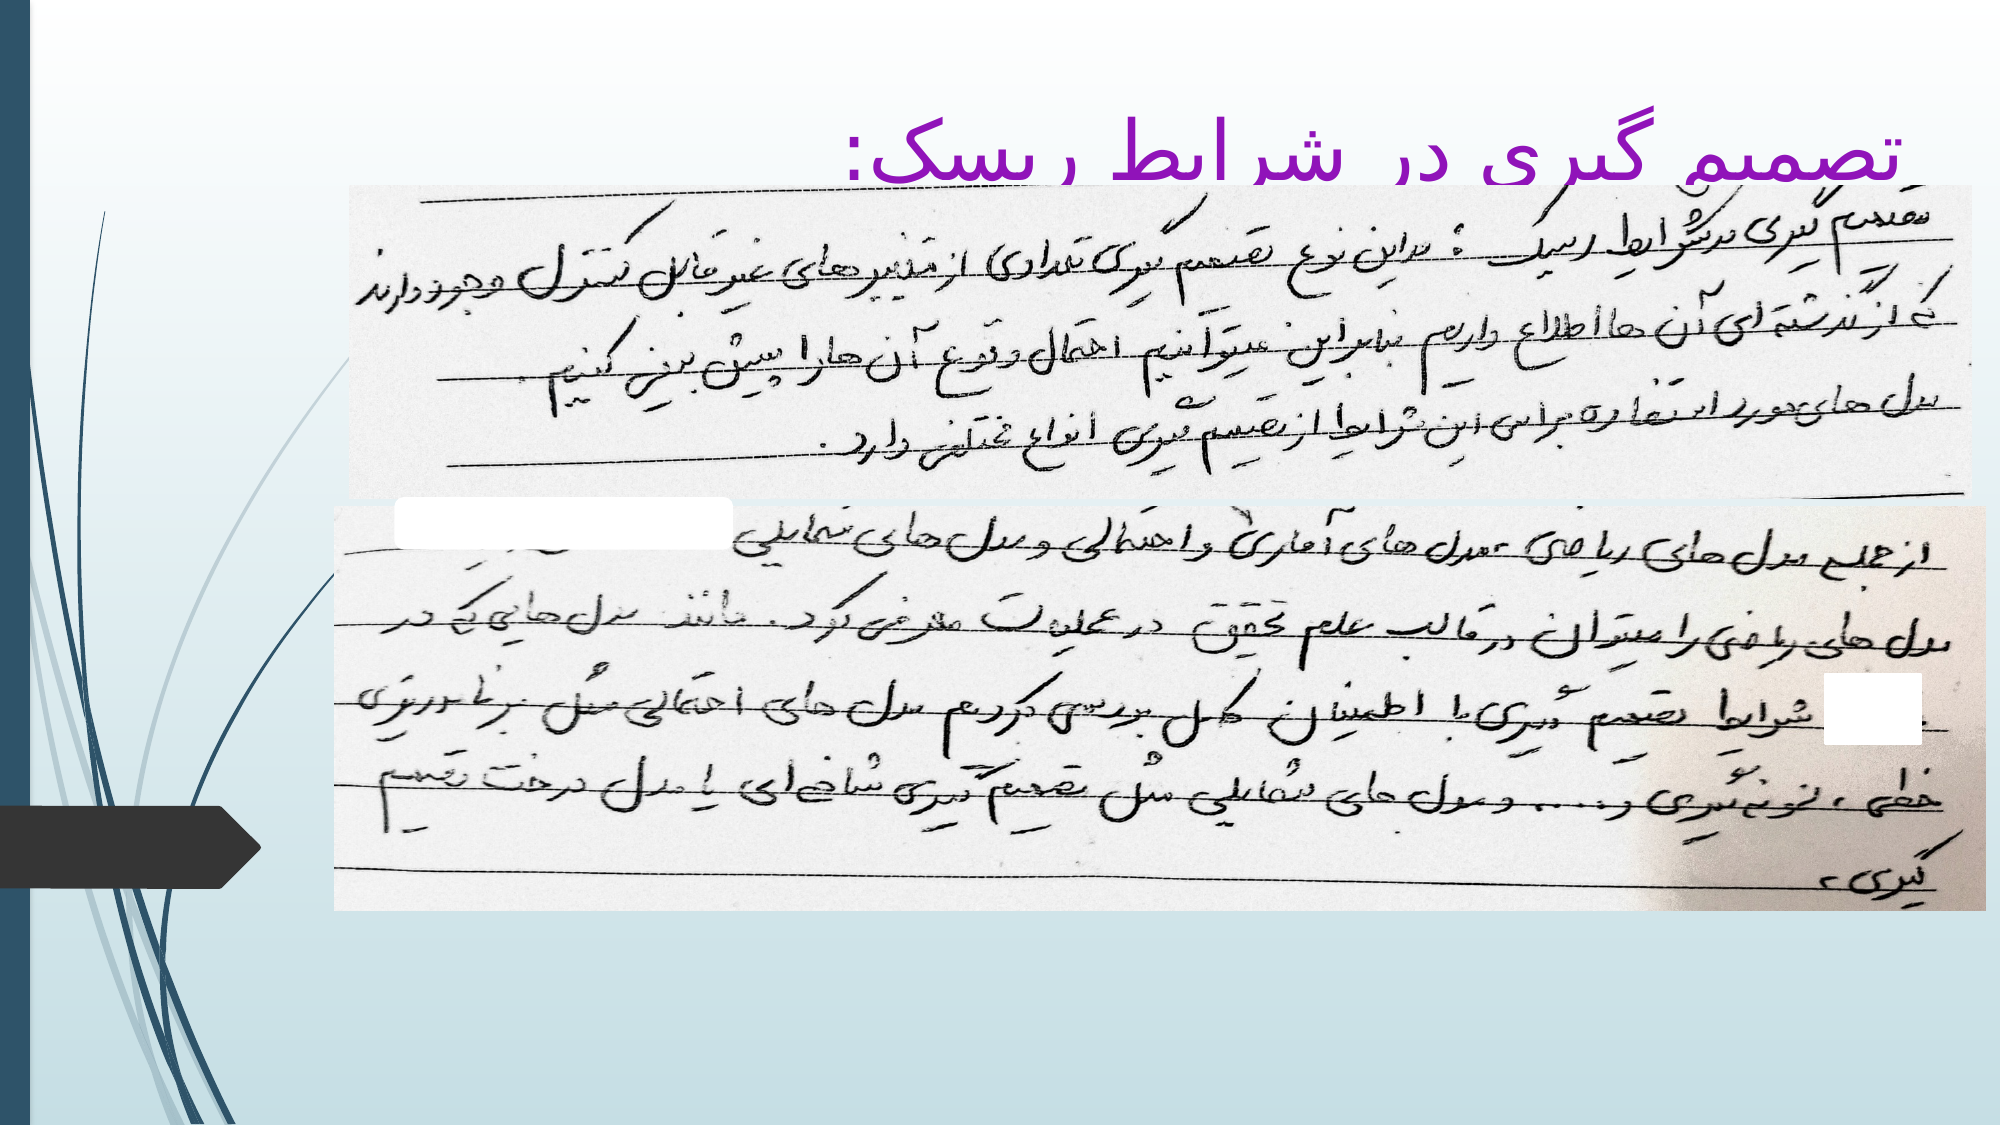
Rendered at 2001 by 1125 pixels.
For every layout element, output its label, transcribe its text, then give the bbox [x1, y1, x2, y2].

title تصمیم گیری در شرایط ریسک: [458, 61, 1921, 184]
picture [334, 506, 1987, 911]
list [348, 184, 1972, 499]
